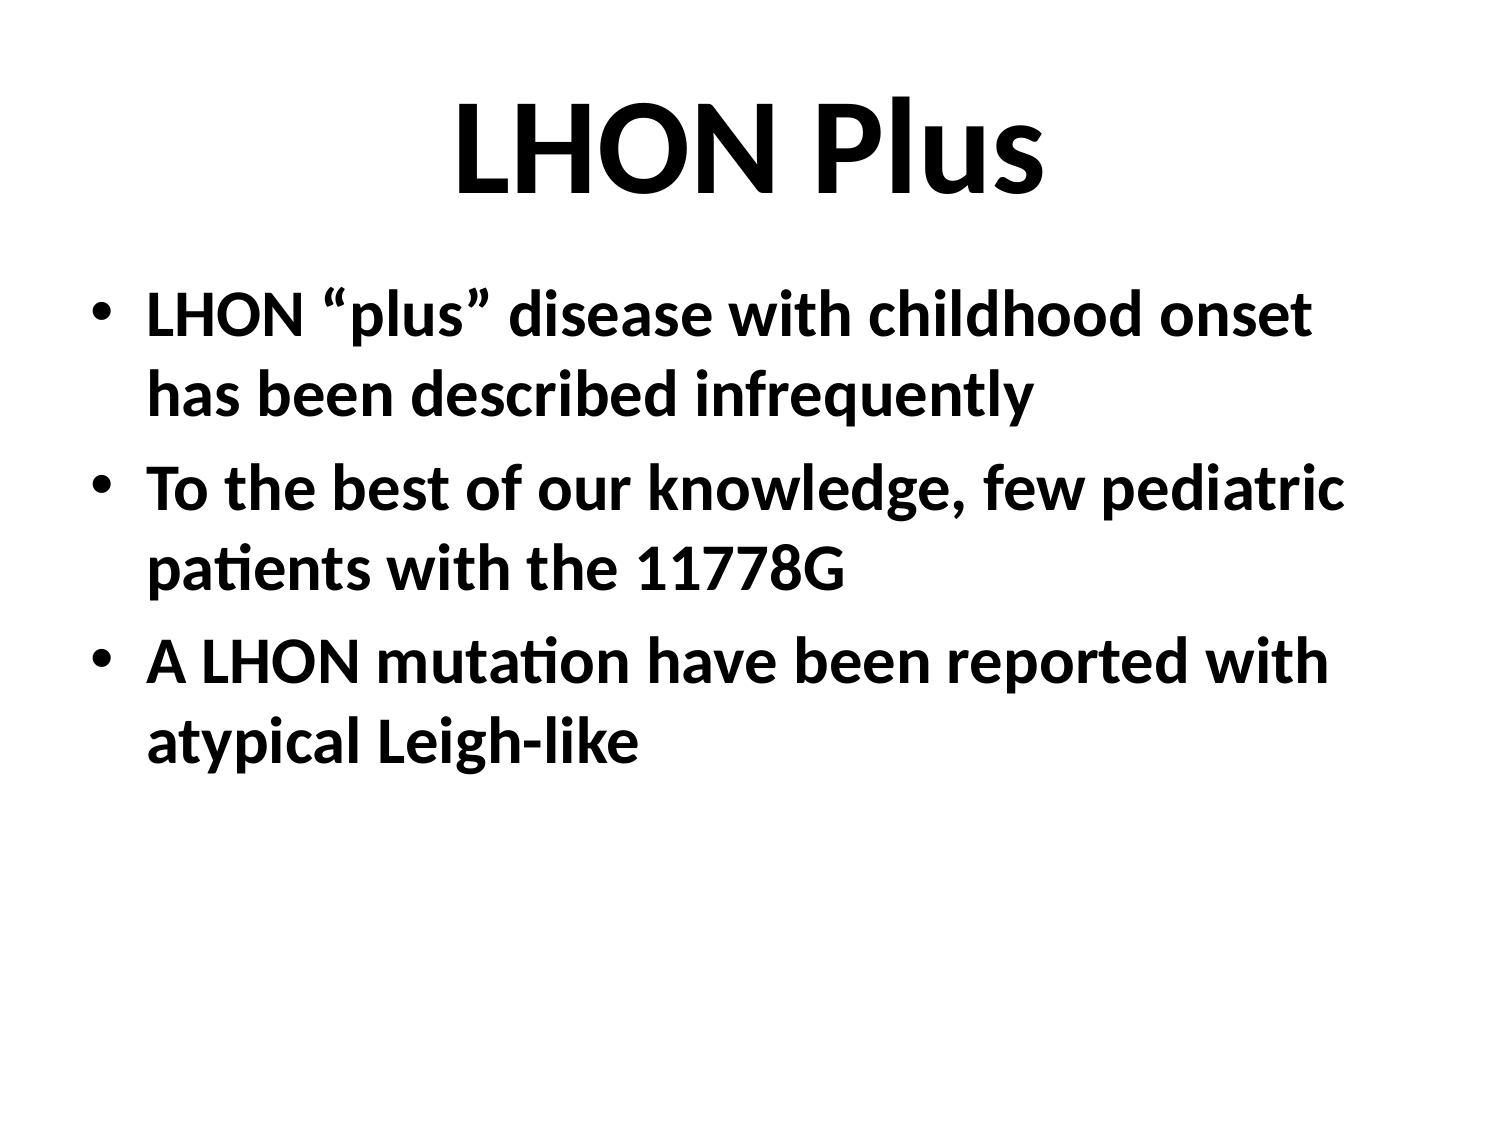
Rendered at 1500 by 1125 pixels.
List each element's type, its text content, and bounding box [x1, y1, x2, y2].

list LHON “plus” disease with childhood onset has been described infrequently To the best of our knowledge, few pediatric patients with the 11778G A LHON mutation have been reported with atypical Leigh-like [75, 262, 1425, 1005]
title LHON Plus [75, 45, 1425, 233]
